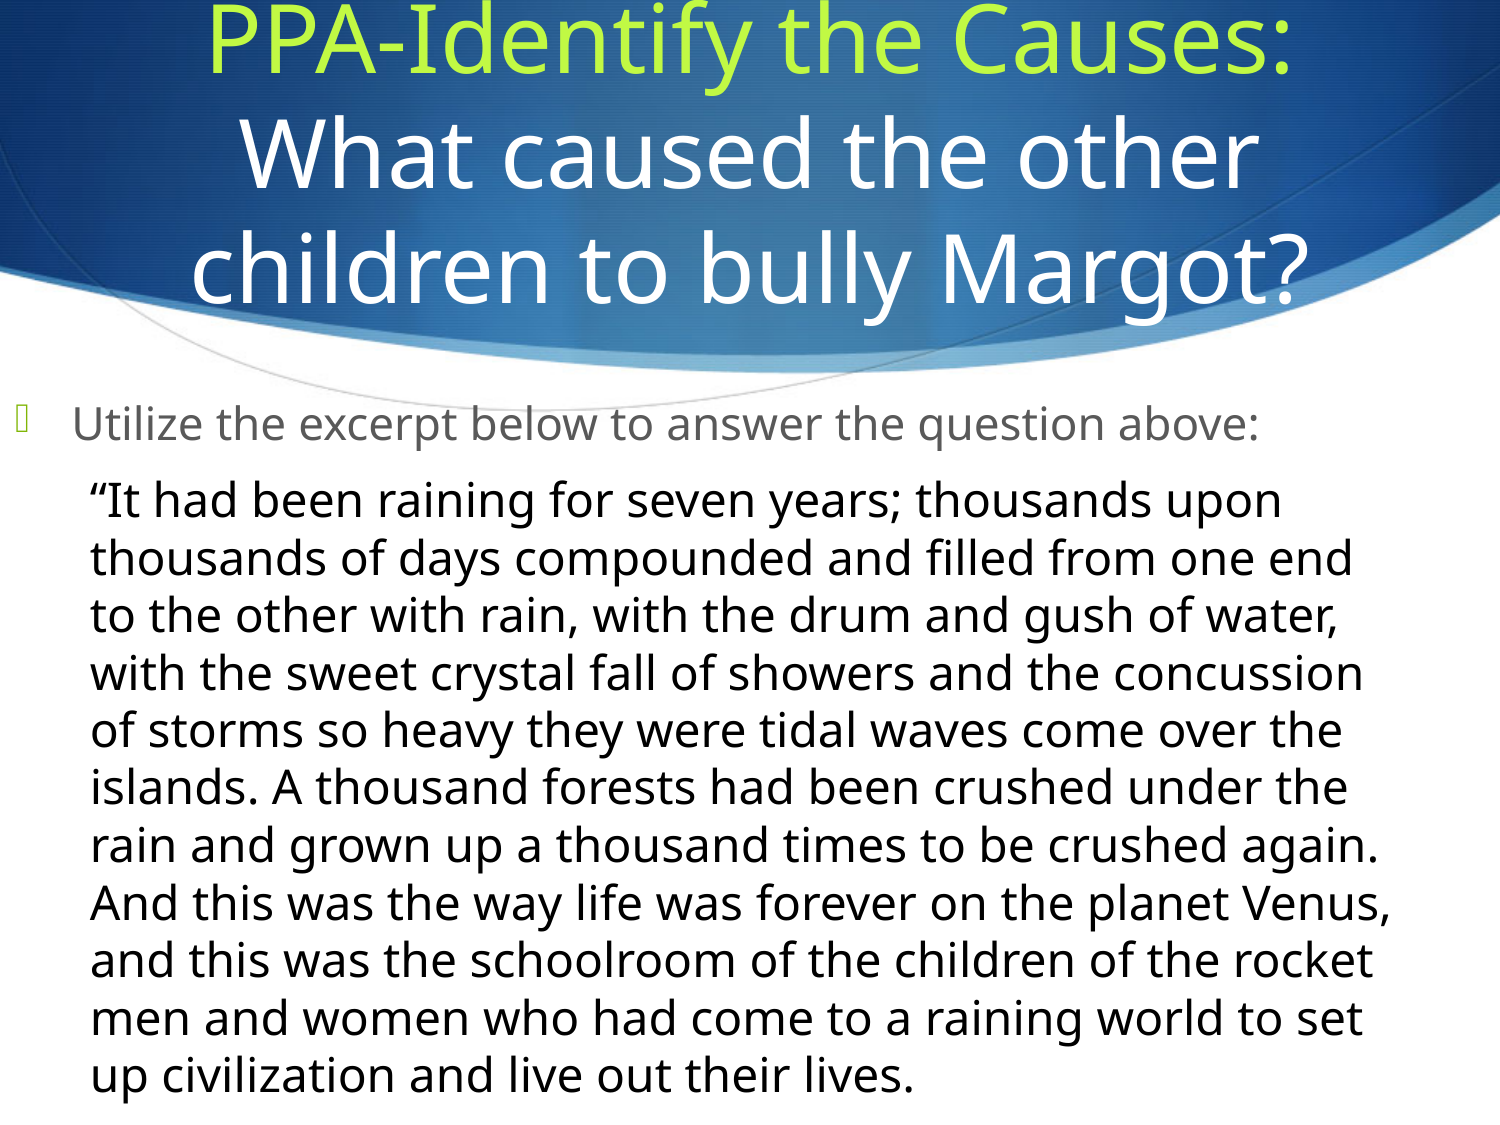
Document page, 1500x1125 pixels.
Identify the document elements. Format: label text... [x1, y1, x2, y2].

title PPA-Identify the Causes: What caused the other children to bully Margot? [75, 56, 1425, 245]
picture [0, 0, 1500, 1125]
text_box “It had been raining for seven years; thousands upon thousands of days compounded and filled from one end to the other with rain, with the drum and gush of water, with the sweet crystal fall of showers and the concussion of storms so heavy they were tidal waves come over the islands. A thousand forests had been crushed under the rain and grown up a thousand times to be crushed again. And this was the way life was forever on the planet Venus, and this was the schoolroom of the children of the rocket men and women who had come to a raining world to set up civilization and live out their lives. [74, 462, 1425, 1110]
list Utilize the excerpt below to answer the question above: [0, 387, 1475, 538]
